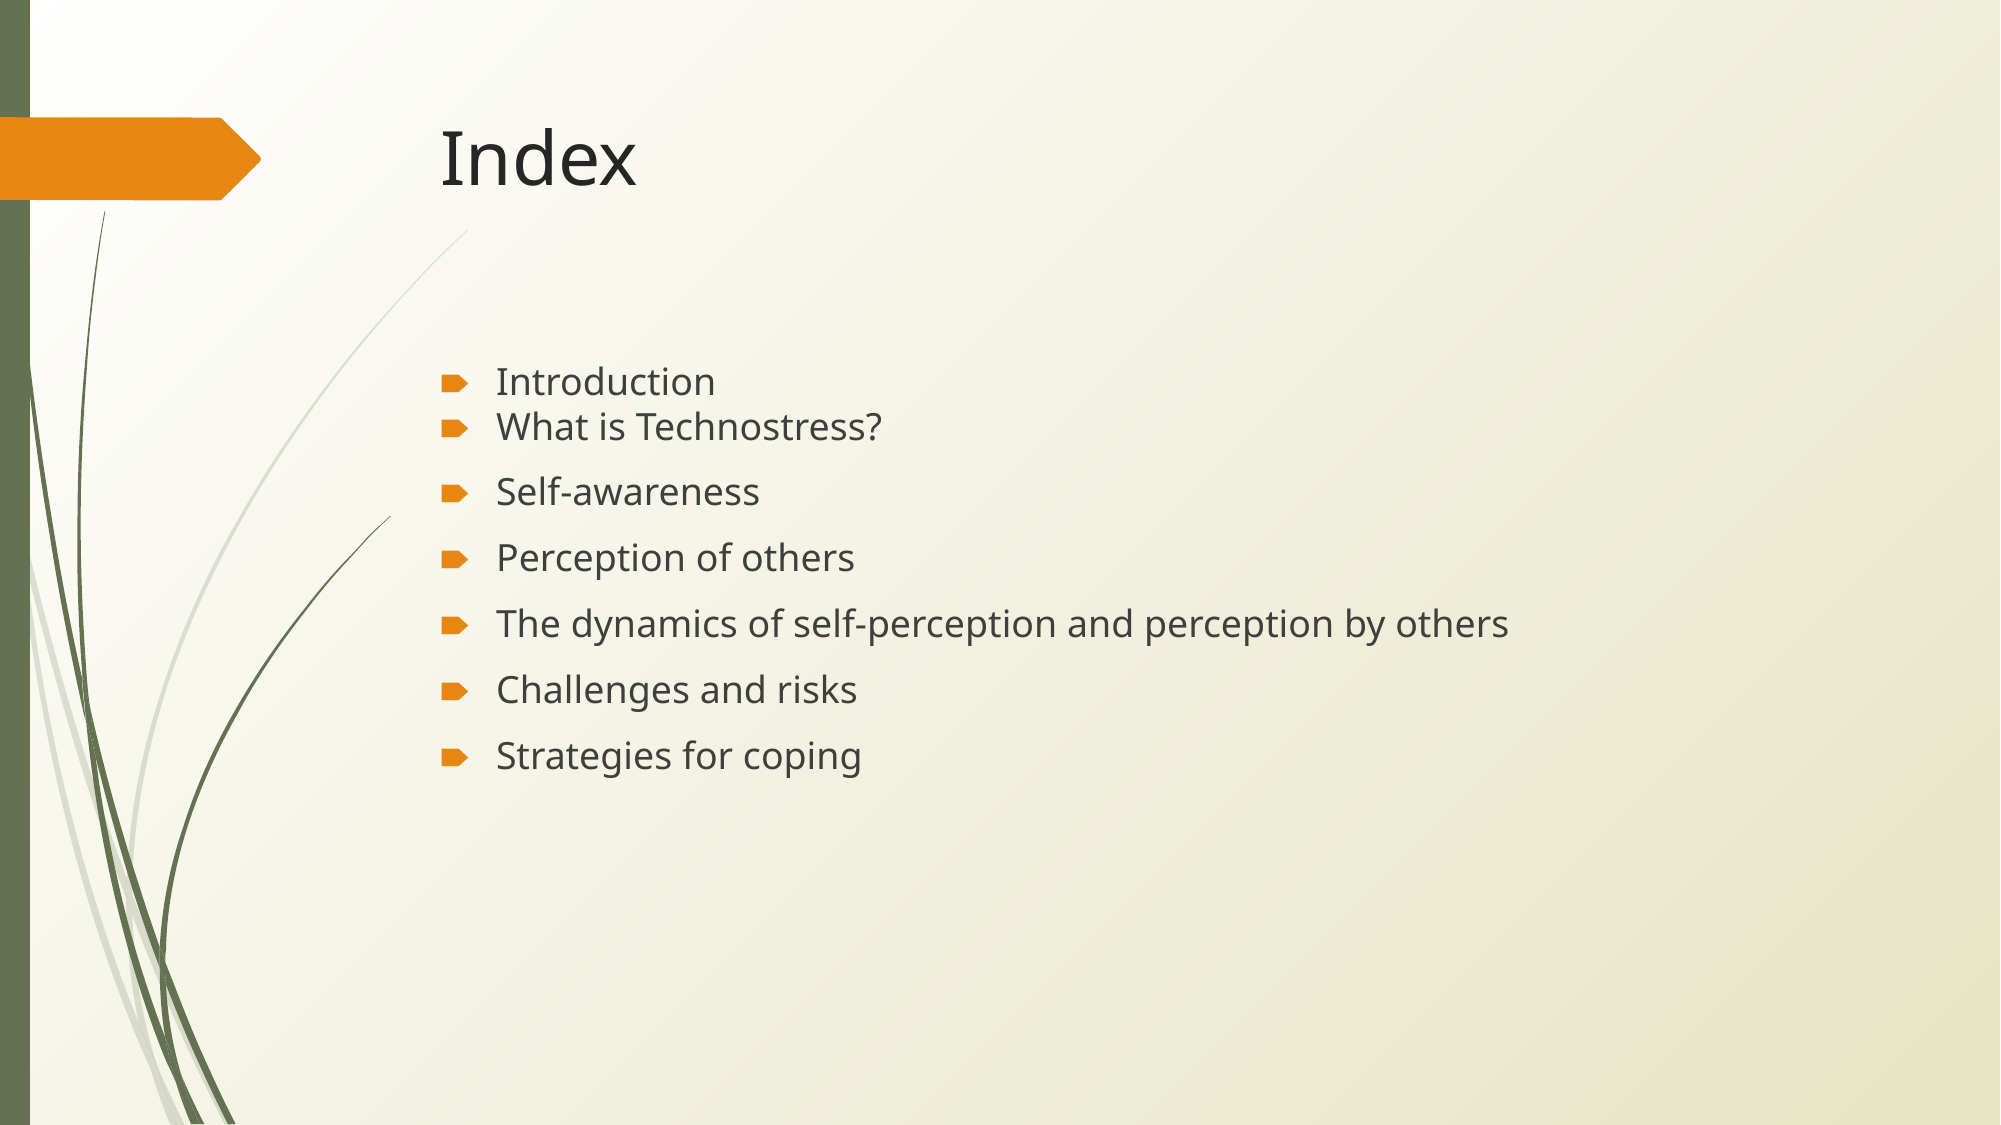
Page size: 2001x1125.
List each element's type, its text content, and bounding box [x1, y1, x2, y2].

title Index [425, 102, 1888, 313]
list Introduction What is Technostress? Self-awareness Perception of others The dynamics of self-perception and perception by others Challenges and risks Strategies for coping [424, 350, 1888, 970]
